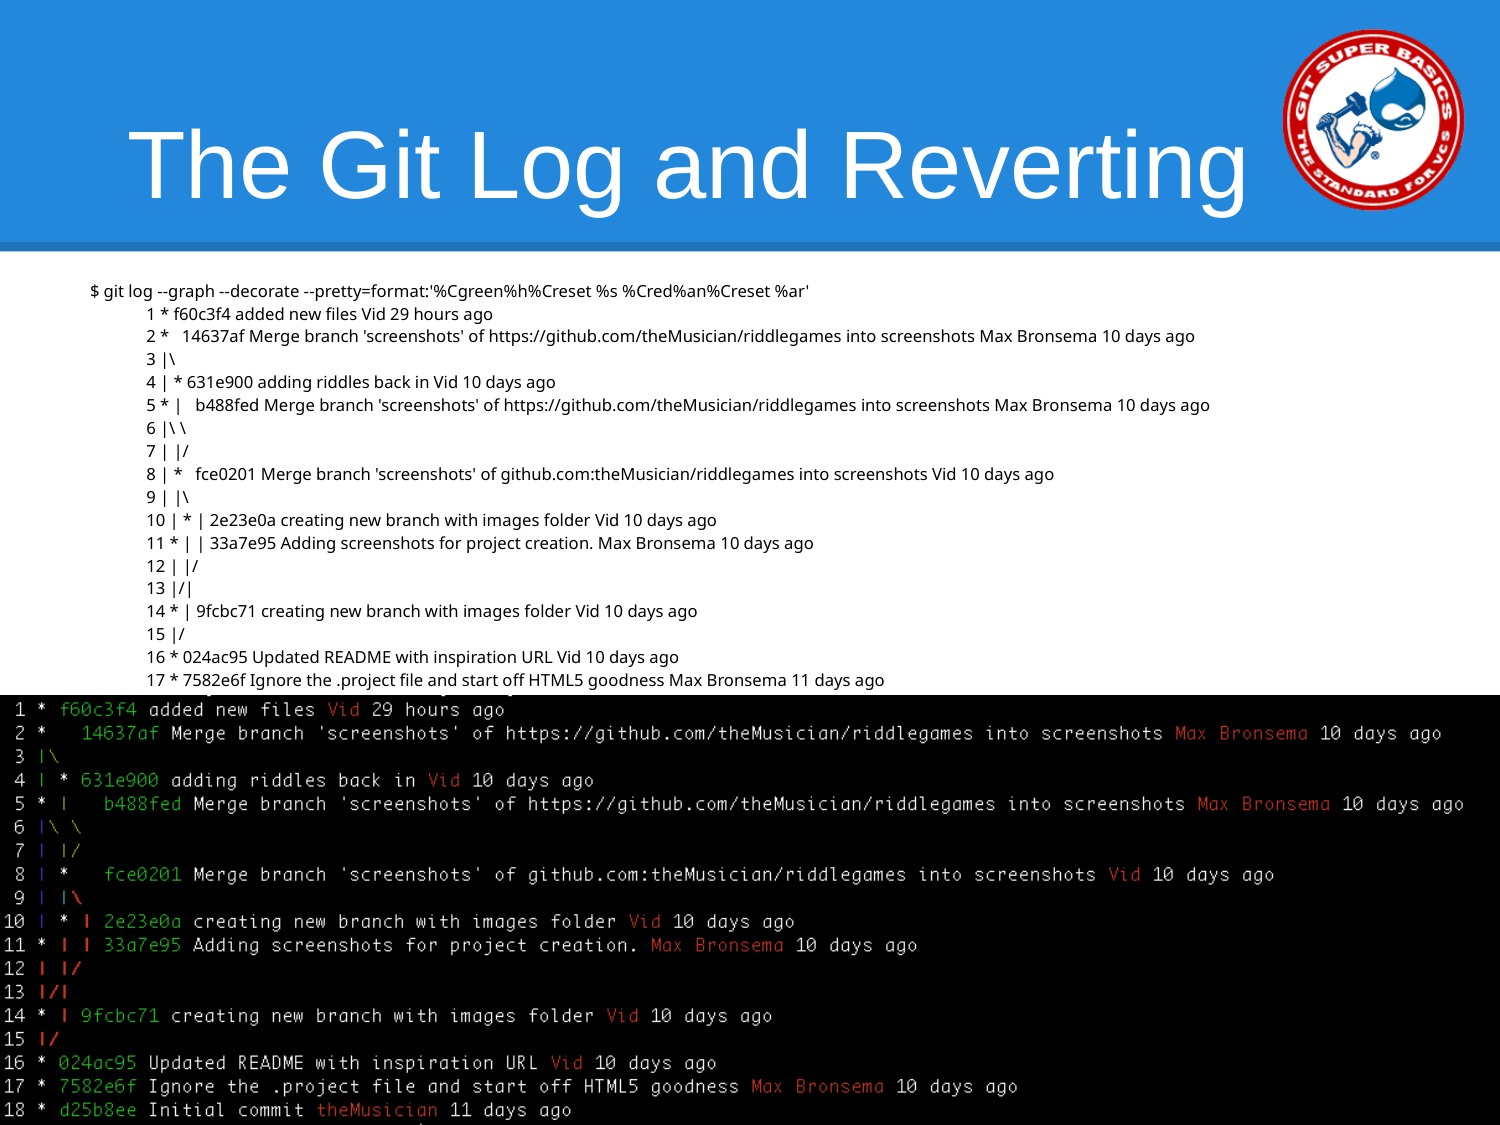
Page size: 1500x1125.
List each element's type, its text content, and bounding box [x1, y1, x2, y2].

list $ git log --graph --decorate --pretty=format:'%Cgreen%h%Creset %s %Cred%an%Creset %ar' 1 * f60c3f4 added new files Vid 29 hours ago 2 * 14637af Merge branch 'screenshots' of https://github.com/theMusician/riddlegames into screenshots Max Bronsema 10 days ago 3 |\ 4 | * 631e900 adding riddles back in Vid 10 days ago 5 * | b488fed Merge branch 'screenshots' of https://github.com/theMusician/riddlegames into screenshots Max Bronsema 10 days ago 6 |\ \ 7 | |/ 8 | * fce0201 Merge branch 'screenshots' of github.com:theMusician/riddlegames into screenshots Vid 10 days ago 9 | |\ 10 | * | 2e23e0a creating new branch with images folder Vid 10 days ago 11 * | | 33a7e95 Adding screenshots for project creation. Max Bronsema 10 days ago 12 | |/ 13 |/| 14 * | 9fcbc71 creating new branch with images folder Vid 10 days ago 15 |/ 16 * 024ac95 Updated README with inspiration URL Vid 10 days ago 17 * 7582e6f Ignore the .project file and start off HTML5 goodness Max Bronsema 11 days ago 18 * d25b8ee Initial commit theMusician 11 days ago [75, 262, 1425, 695]
text_box [1282, 29, 1465, 212]
title The Git Log and Reverting [75, 45, 1425, 233]
text_box [0, 695, 1500, 1125]
